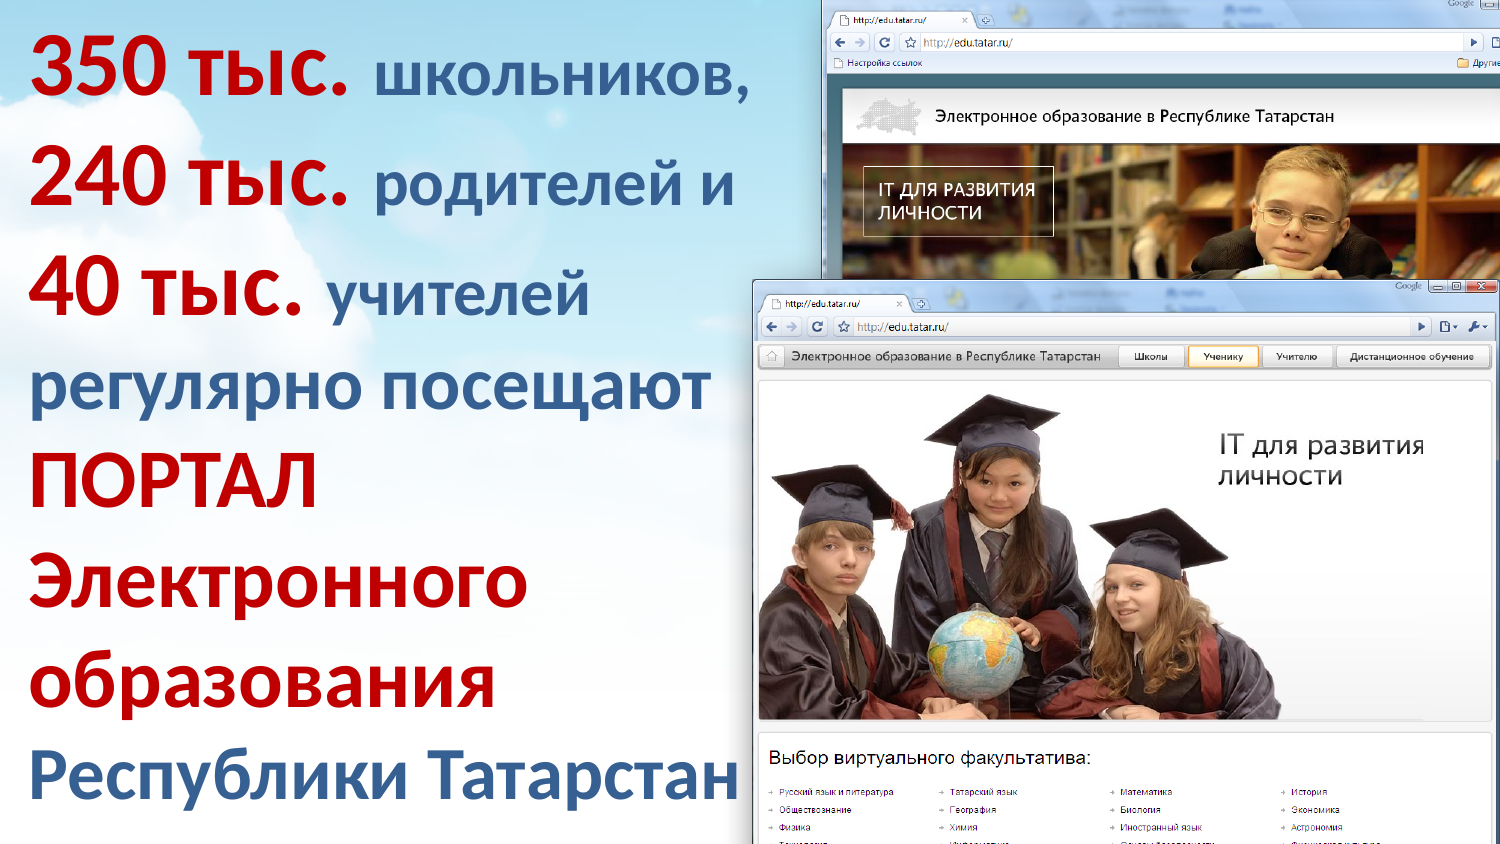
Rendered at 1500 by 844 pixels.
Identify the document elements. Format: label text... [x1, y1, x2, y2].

picture [821, 0, 1500, 278]
text_box 350 тыс. школьников, 240 тыс. родителей и 40 тыс. учителей регулярно посещают ПОРТАЛ Электронного образования Республики Татарстан [13, 0, 817, 822]
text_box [752, 278, 1500, 844]
